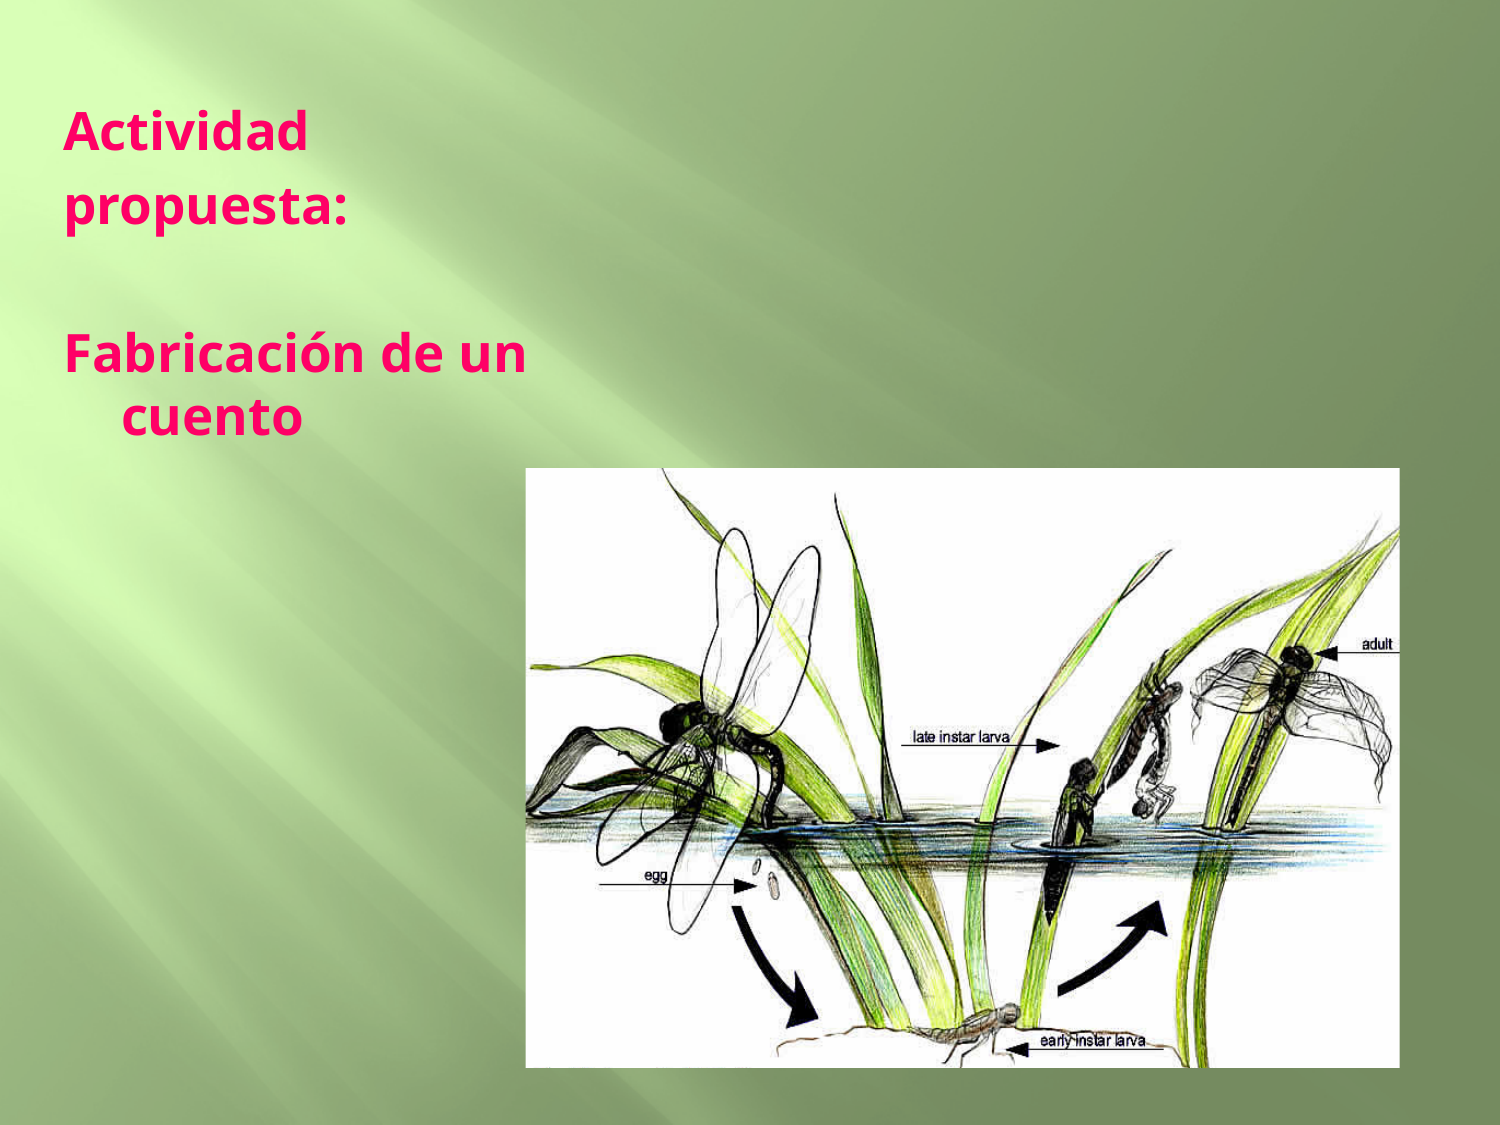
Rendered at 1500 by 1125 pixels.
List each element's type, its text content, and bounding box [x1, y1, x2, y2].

picture [525, 467, 1400, 1068]
list Actividad propuesta: Fabricación de un cuento [29, 90, 680, 457]
